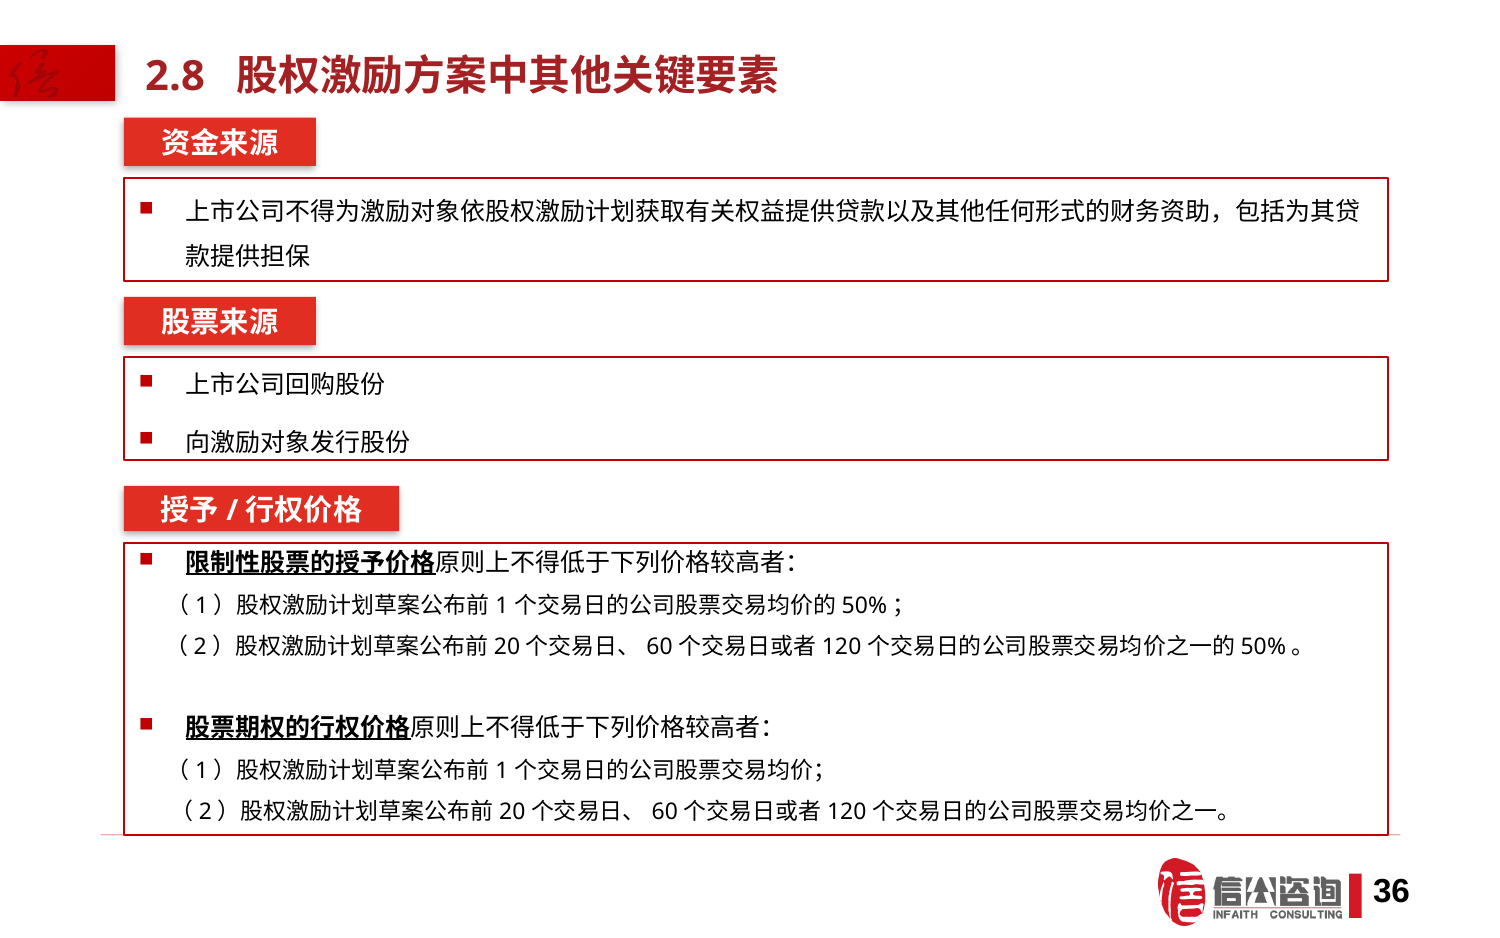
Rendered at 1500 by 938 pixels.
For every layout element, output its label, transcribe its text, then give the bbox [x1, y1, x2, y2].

title 2.8 股权激励方案中其他关键要素 [129, 30, 1443, 107]
text_box 限制性股票的授予价格原则上不得低于下列价格较高者： （1）股权激励计划草案公布前1个交易日的公司股票交易均价的50%； （2）股权激励计划草案公布前20个交易日、60个交易日或者120个交易日的公司股票交易均价之一的50%。 股票期权的行权价格原则上不得低于下列价格较高者： （1）股权激励计划草案公布前1个交易日的公司股票交易均价； （2）股权激励计划草案公布前20个交易日、60个交易日或者120个交易日的公司股票交易均价之一。 [122, 541, 1390, 837]
picture [1158, 858, 1342, 926]
text_box 上市公司回购股份 向激励对象发行股份 [122, 355, 1390, 462]
text_box 股票来源 [121, 294, 319, 348]
title 3.1 股权激励的会计处理—股票期权 [0, 31, 129, 104]
text_box 授予/行权价格 [121, 483, 402, 534]
text_box 资金来源 [121, 115, 319, 169]
text_box 上市公司不得为激励对象依股权激励计划获取有关权益提供贷款以及其他任何形式的财务资助，包括为其贷款提供担保 [122, 176, 1390, 283]
